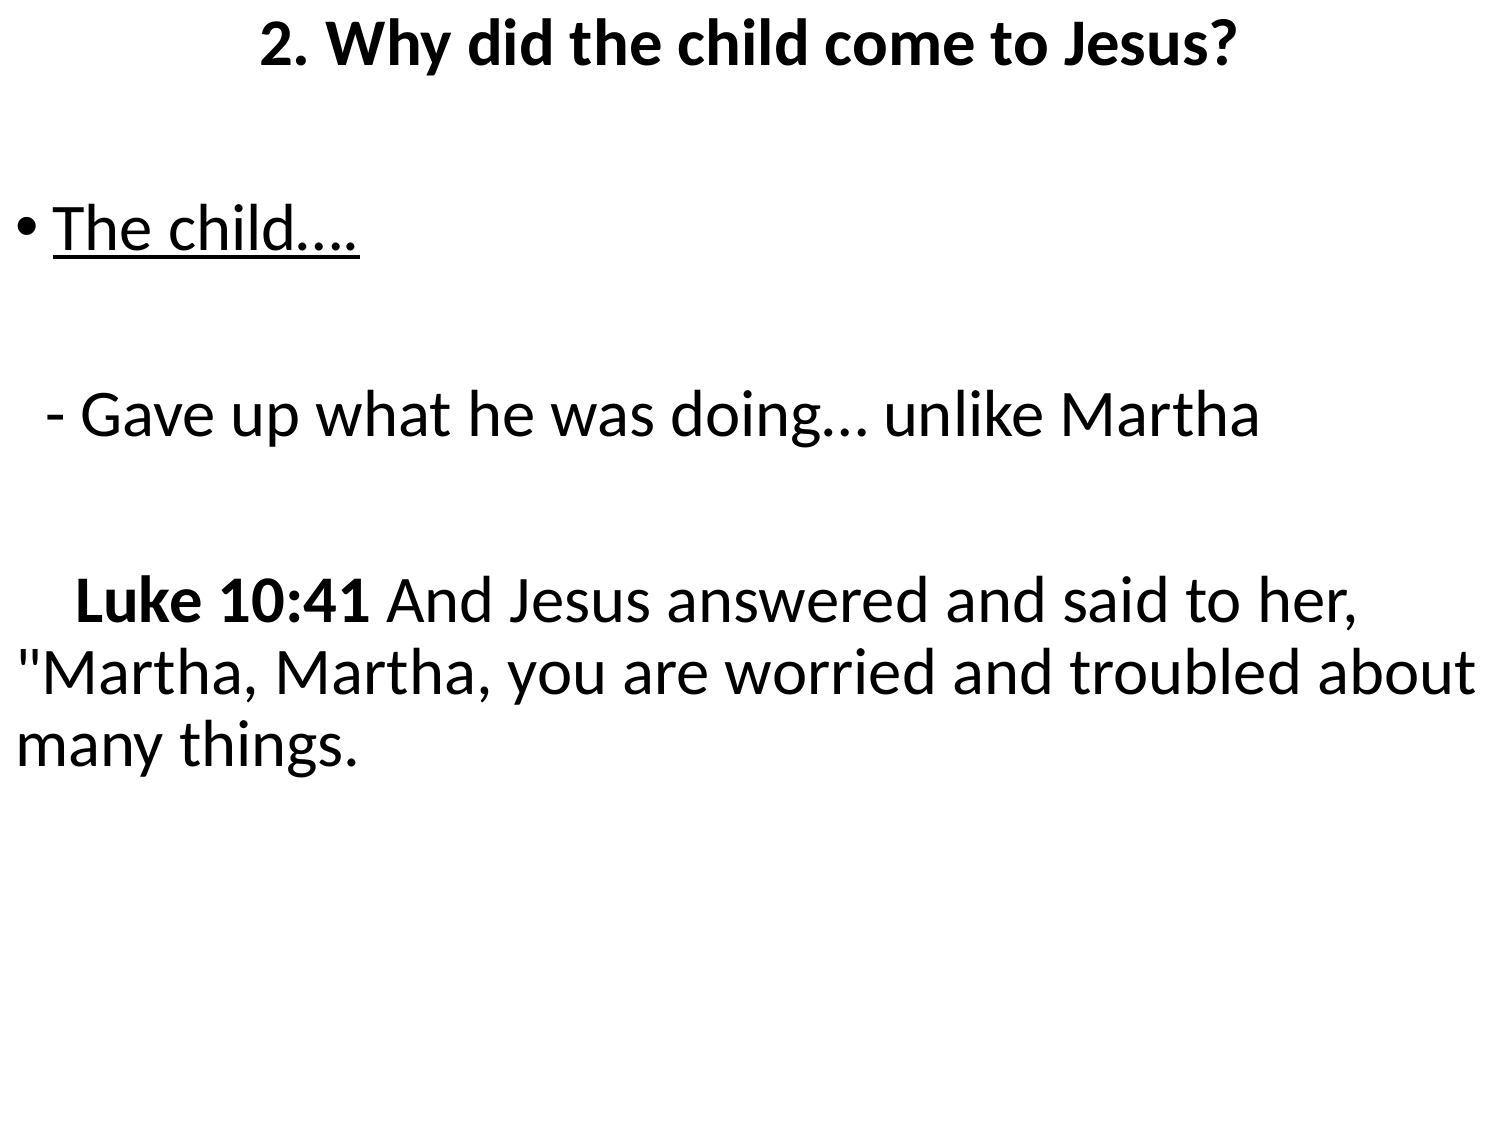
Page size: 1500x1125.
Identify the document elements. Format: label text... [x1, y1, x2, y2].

list 2. Why did the child come to Jesus? The child…. - Gave up what he was doing… unlike Martha Luke 10:41 And Jesus answered and said to her, "Martha, Martha, you are worried and troubled about many things. [0, 0, 1500, 1125]
